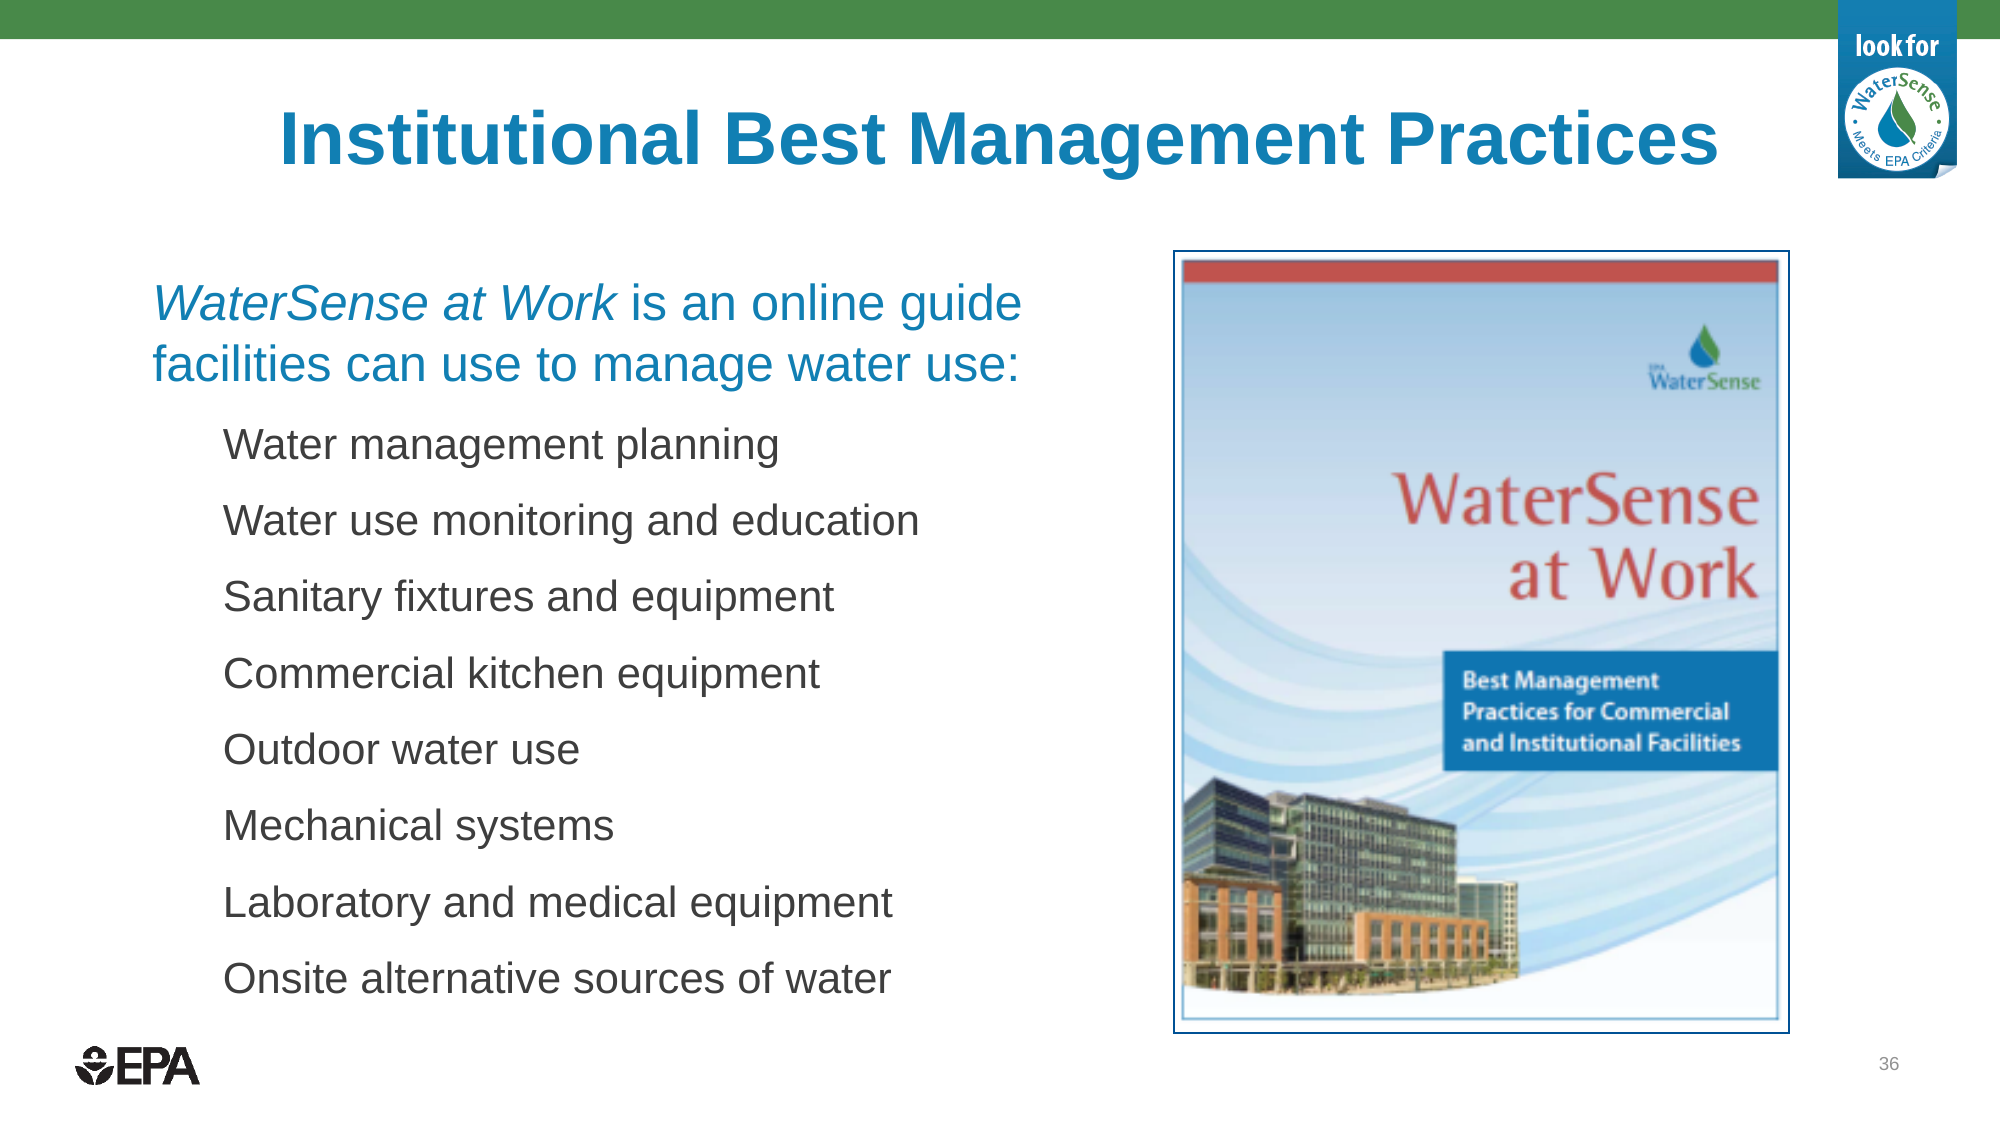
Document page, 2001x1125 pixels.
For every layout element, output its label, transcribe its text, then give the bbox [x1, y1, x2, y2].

slide_number 36 [1750, 1032, 1915, 1093]
picture [1174, 251, 1789, 1033]
picture [1837, 0, 1957, 92]
picture [75, 1046, 200, 1085]
list WaterSense at Work is an online guide facilities can use to manage water use: Water management planning Water use monitoring and education Sanitary fixtures and equipment Commercial kitchen equipment Outdoor water use Mechanical systems Laboratory and medical equipment Onsite alternative sources of water [137, 262, 1050, 1063]
title Institutional Best Management Practices [0, 92, 2000, 207]
